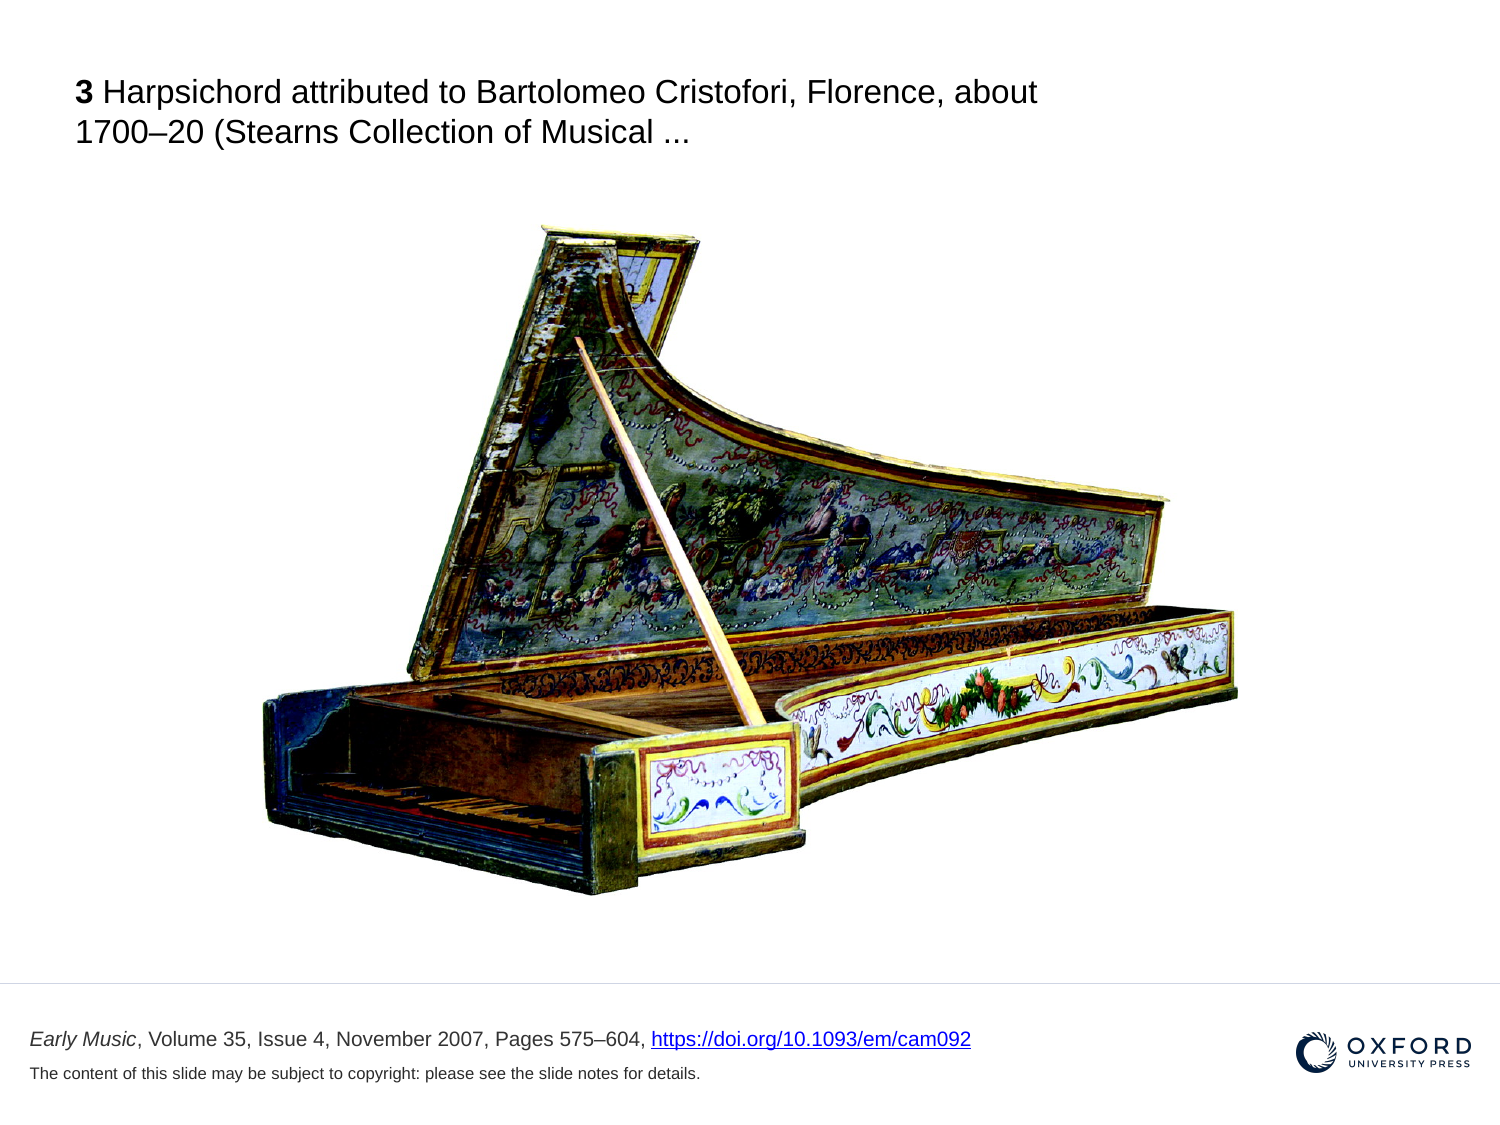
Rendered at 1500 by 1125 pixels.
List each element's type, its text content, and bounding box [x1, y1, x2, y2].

footer Early Music, Volume 35, Issue 4, November 2007, Pages 575–604, https://doi.org/10.1093/em/cam092 The content of this slide may be subject to copyright: please see the slide notes for details. [0, 983, 1260, 1125]
picture [262, 224, 1238, 896]
picture [1296, 1032, 1471, 1073]
title 3 Harpsichord attributed to Bartolomeo Cristofori, Florence, about 1700–20 (Stearns Collection of Musical ... [75, 69, 1078, 171]
